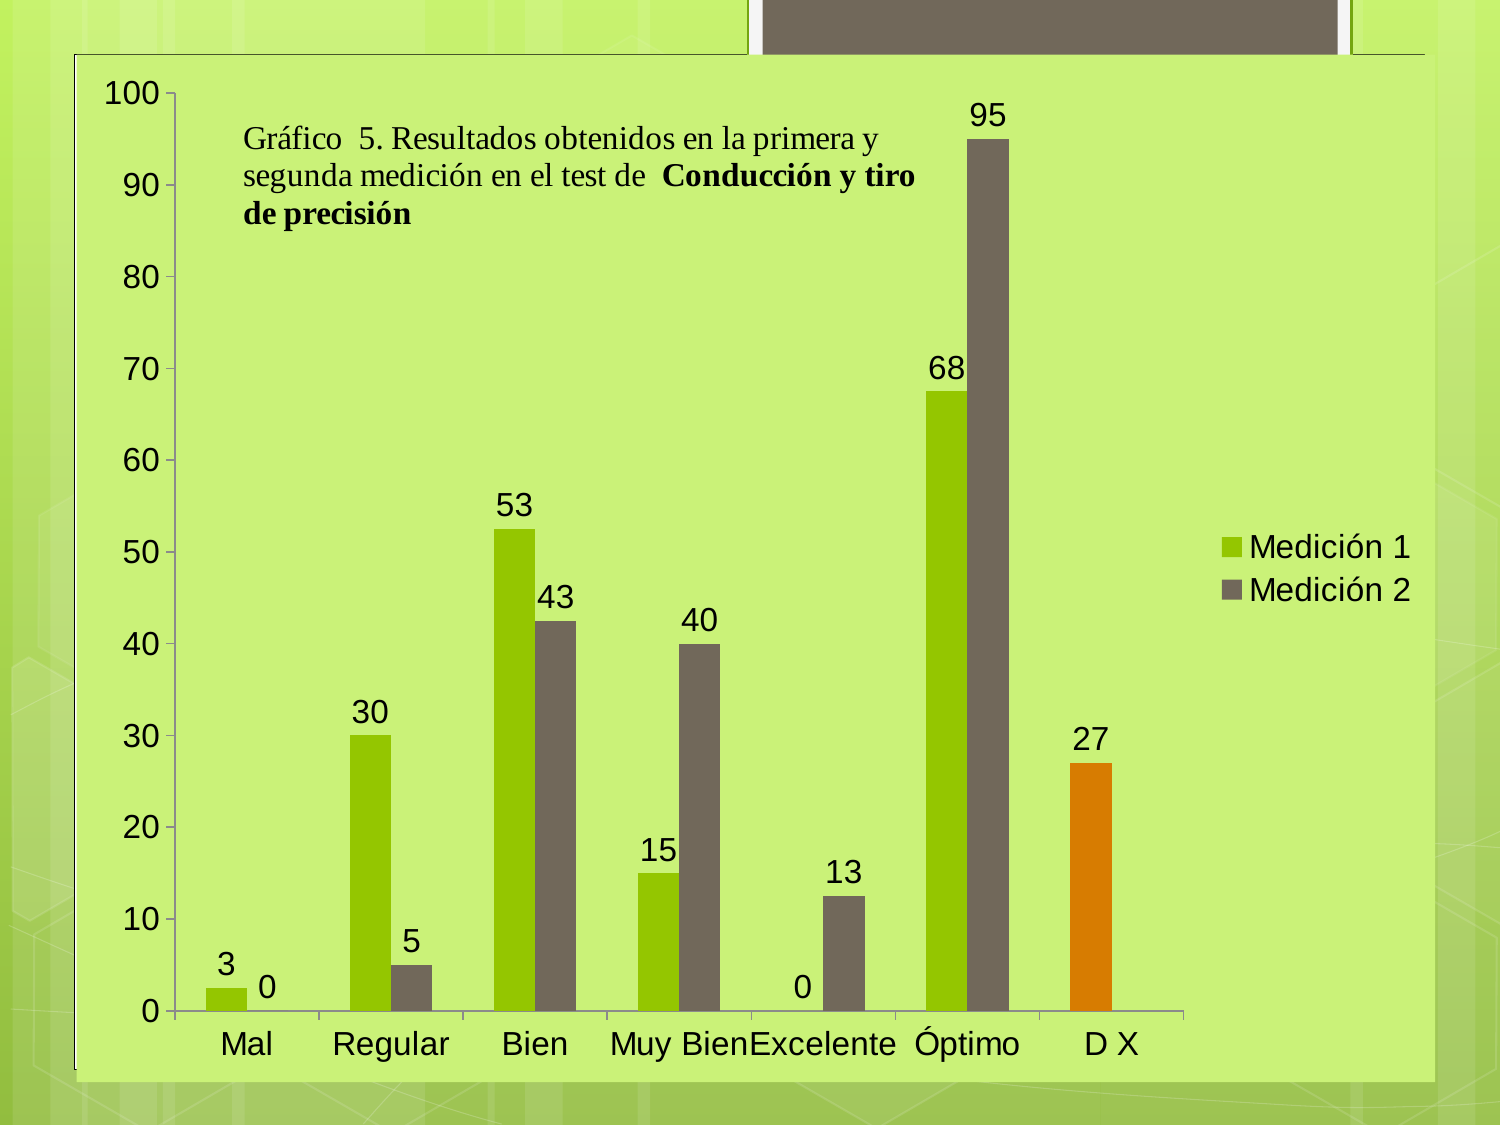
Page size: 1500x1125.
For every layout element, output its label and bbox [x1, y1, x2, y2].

chart [76, 54, 1436, 1083]
